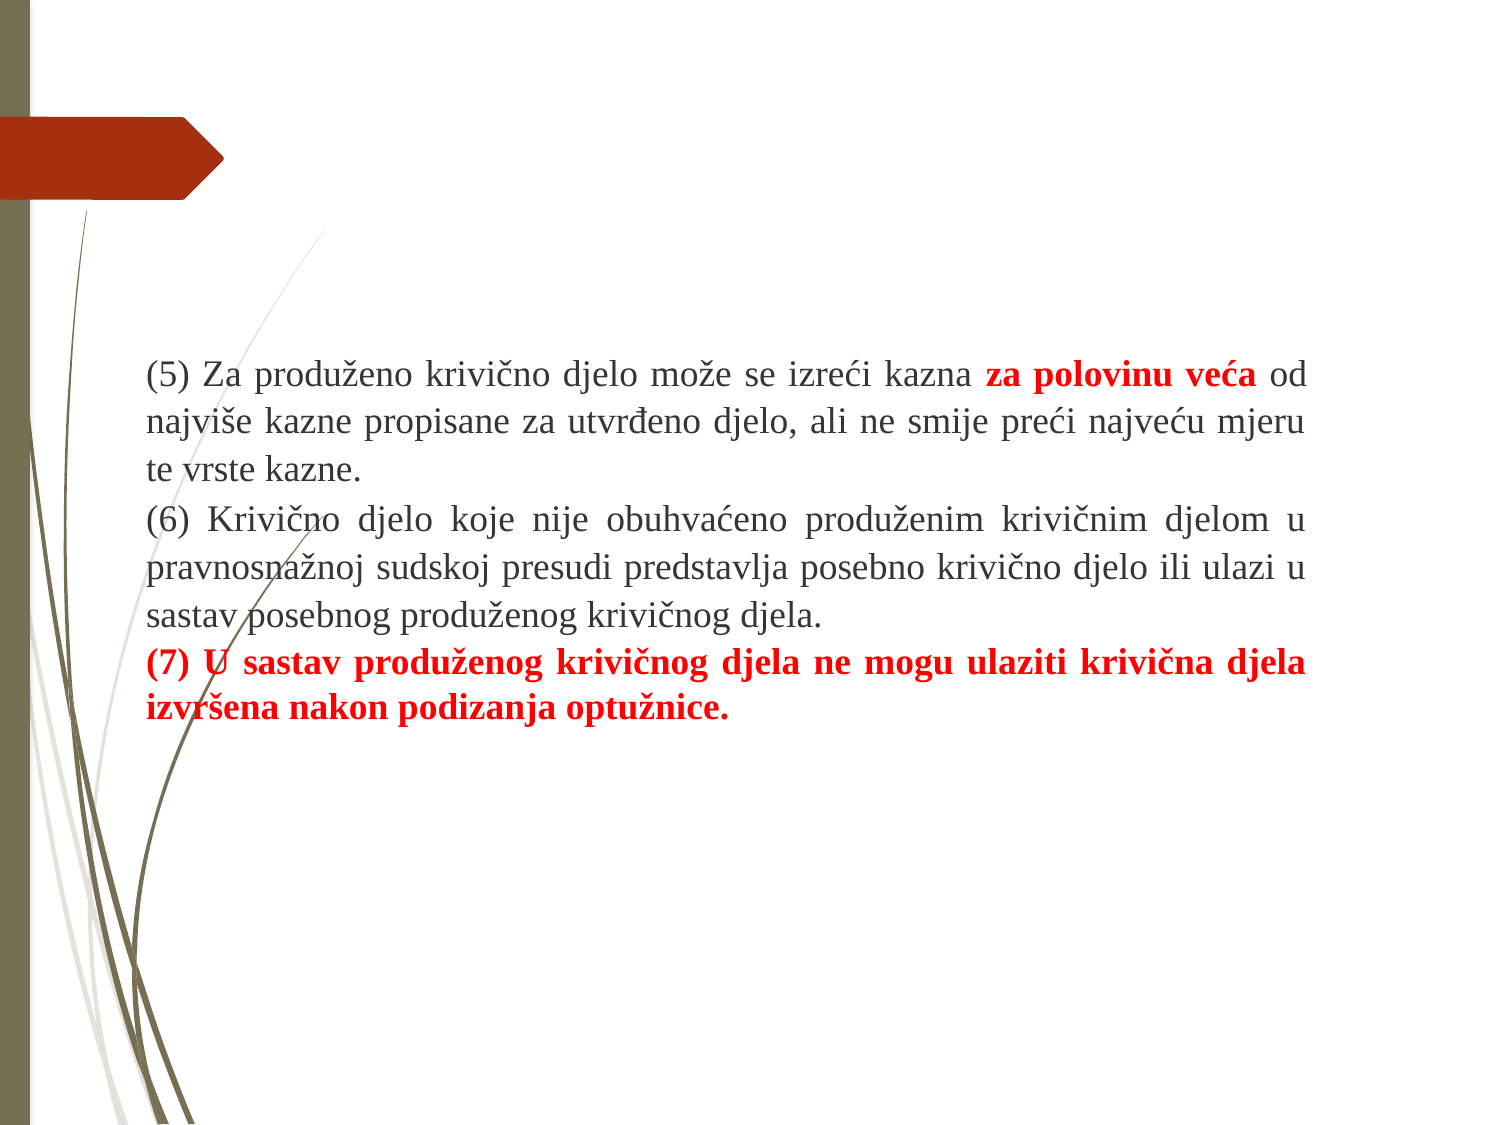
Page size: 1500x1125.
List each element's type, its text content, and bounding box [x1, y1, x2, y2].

list (5) Za produženo krivično djelo može se izreći kazna za polovinu veća od najviše kazne propisane za utvrđeno djelo, ali ne smije preći najveću mjeru te vrste kazne. (6) Krivično djelo koje nije obuhvaćeno produženim krivičnim djelom u pravnosnažnoj sudskoj presudi predstavlja posebno krivično djelo ili ulazi u sastav posebnog produženog krivičnog djela. (7) U sastav produženog krivičnog djela ne mogu ulaziti krivična djela izvršena nakon podizanja optužnice. [131, 90, 1331, 991]
